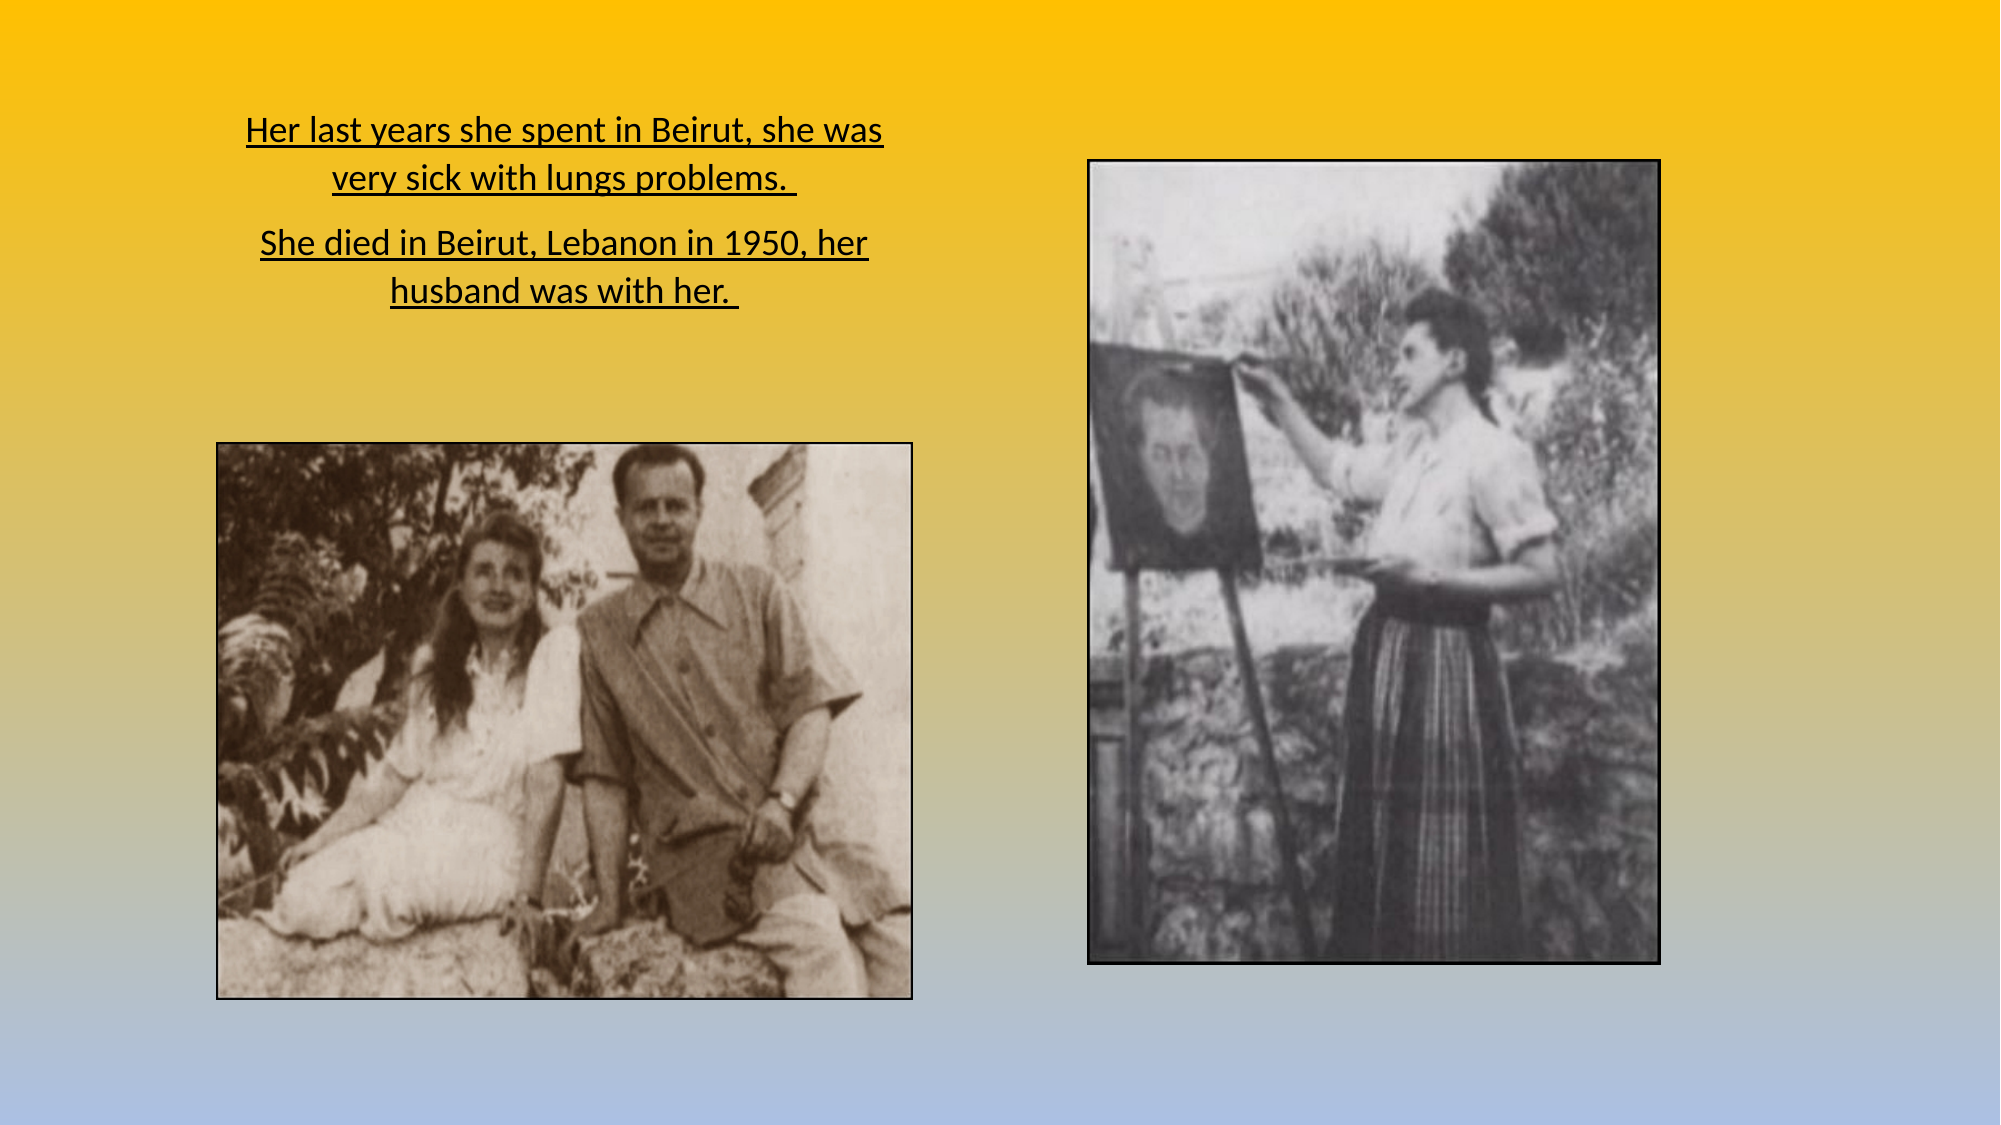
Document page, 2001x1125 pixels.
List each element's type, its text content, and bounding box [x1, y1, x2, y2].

picture [1087, 159, 1661, 965]
picture [216, 442, 913, 1000]
text_box Her last years she spent in Beirut, she was very sick with lungs problems. She died in Beirut, Lebanon in 1950, her husband was with her. [201, 94, 928, 319]
